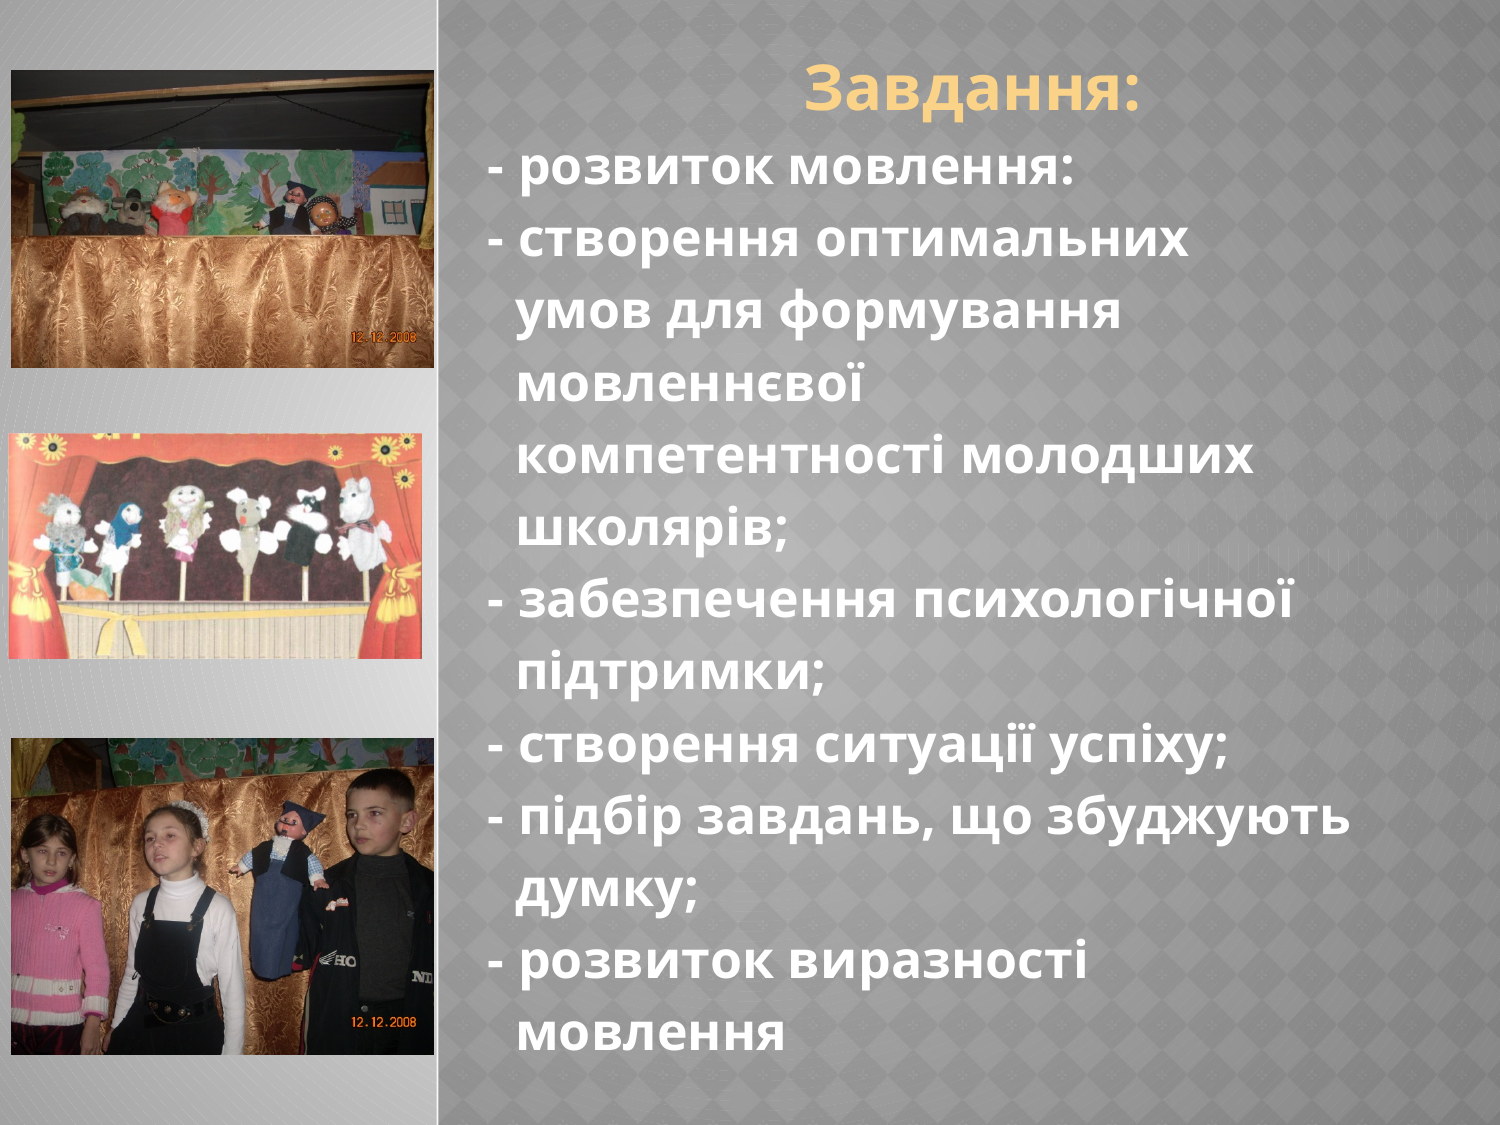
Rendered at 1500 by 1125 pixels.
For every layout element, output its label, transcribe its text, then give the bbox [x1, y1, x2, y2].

subtitle Завдання: - розвиток мовлення: - створення оптимальних умов для формування мовленнєвої компетентності молодших школярів; - забезпечення психологічної підтримки; - створення ситуації успіху; - підбір завдань, що збуджують думку; - розвиток виразності мовлення [480, 46, 1465, 1067]
picture [333, 434, 422, 659]
picture [11, 69, 434, 753]
picture [9, 434, 97, 659]
picture [11, 737, 434, 1056]
